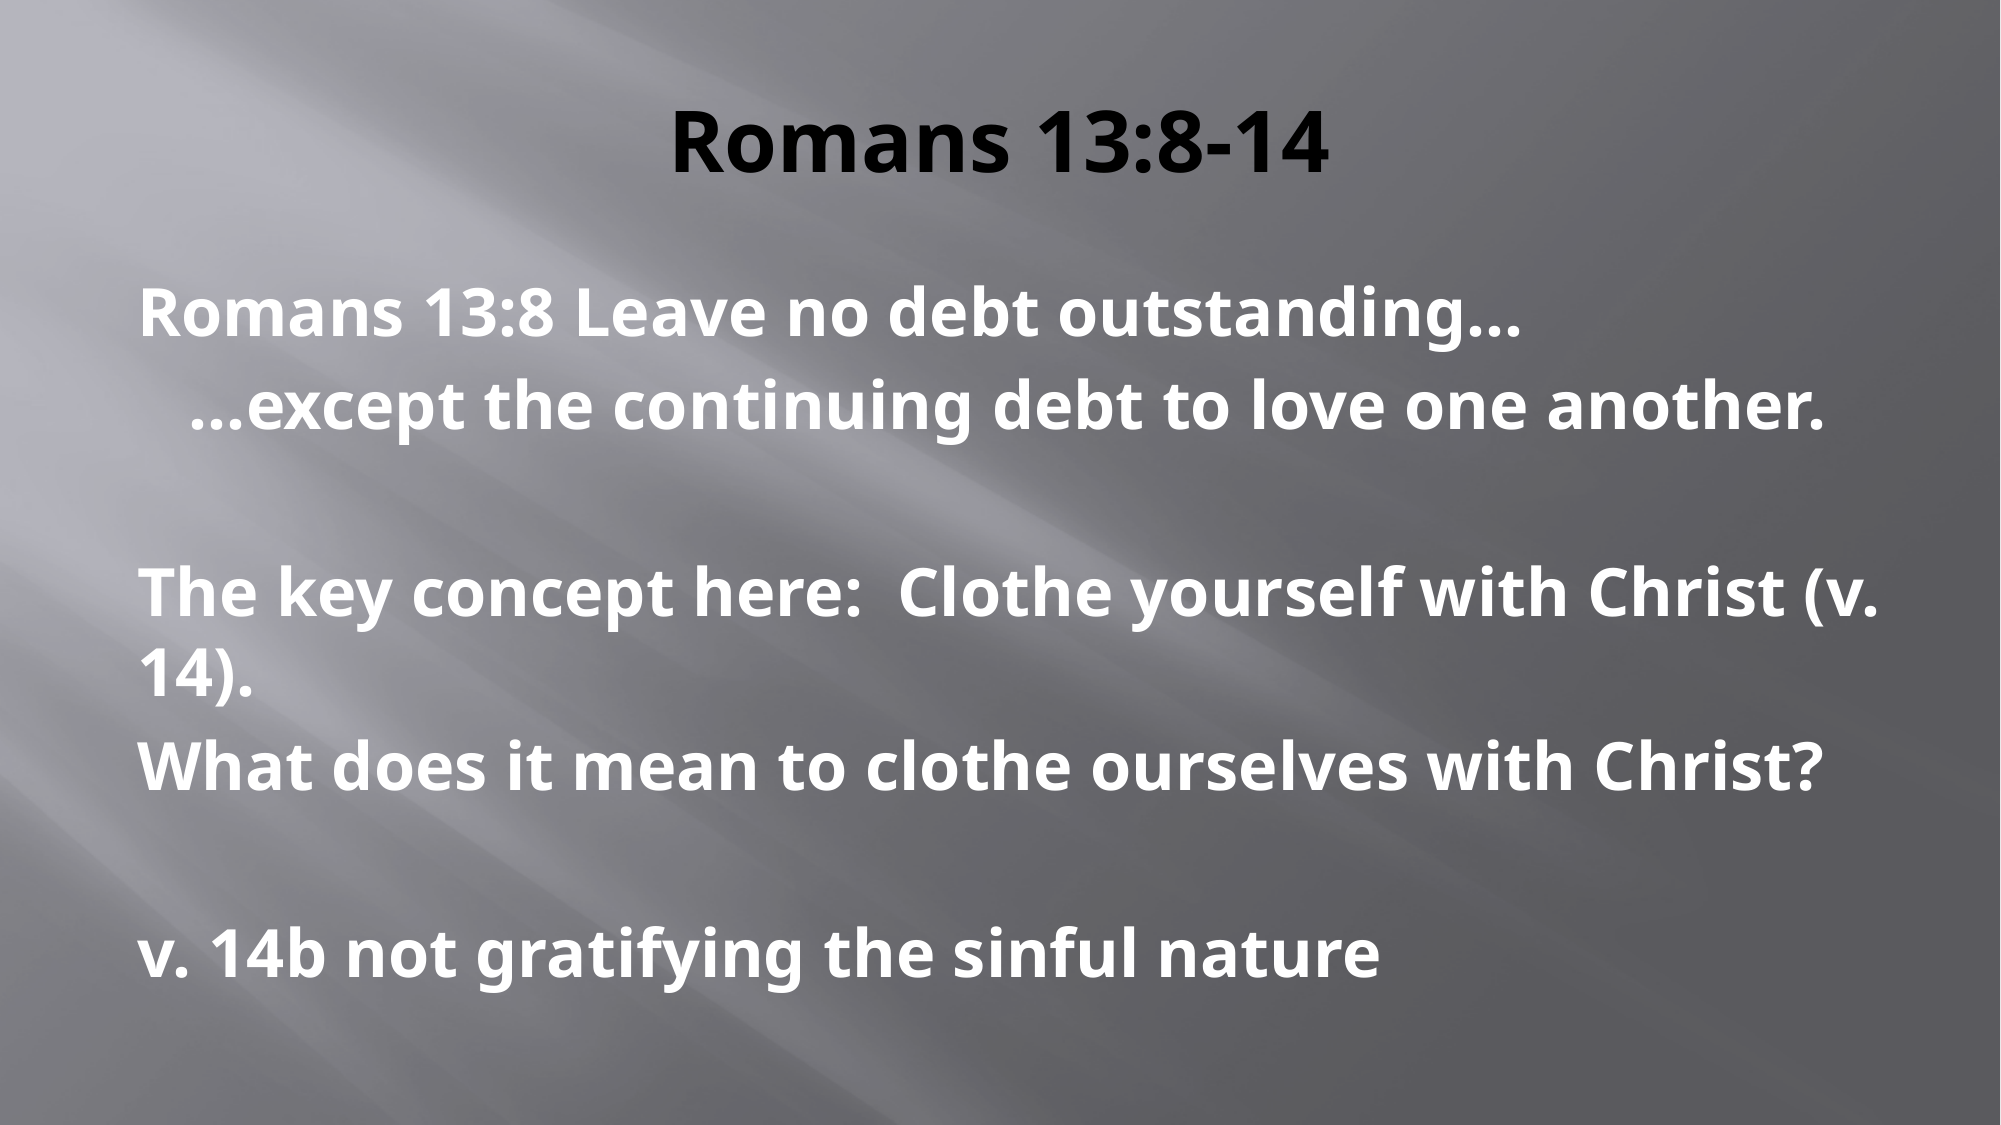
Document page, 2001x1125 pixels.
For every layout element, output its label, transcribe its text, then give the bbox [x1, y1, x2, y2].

title Romans 13:8-14 [99, 45, 1900, 233]
list Romans 13:8 Leave no debt outstanding… …except the continuing debt to love one another. The key concept here: Clothe yourself with Christ (v. 14). What does it mean to clothe ourselves with Christ? v. 14b not gratifying the sinful nature [99, 262, 1900, 1035]
